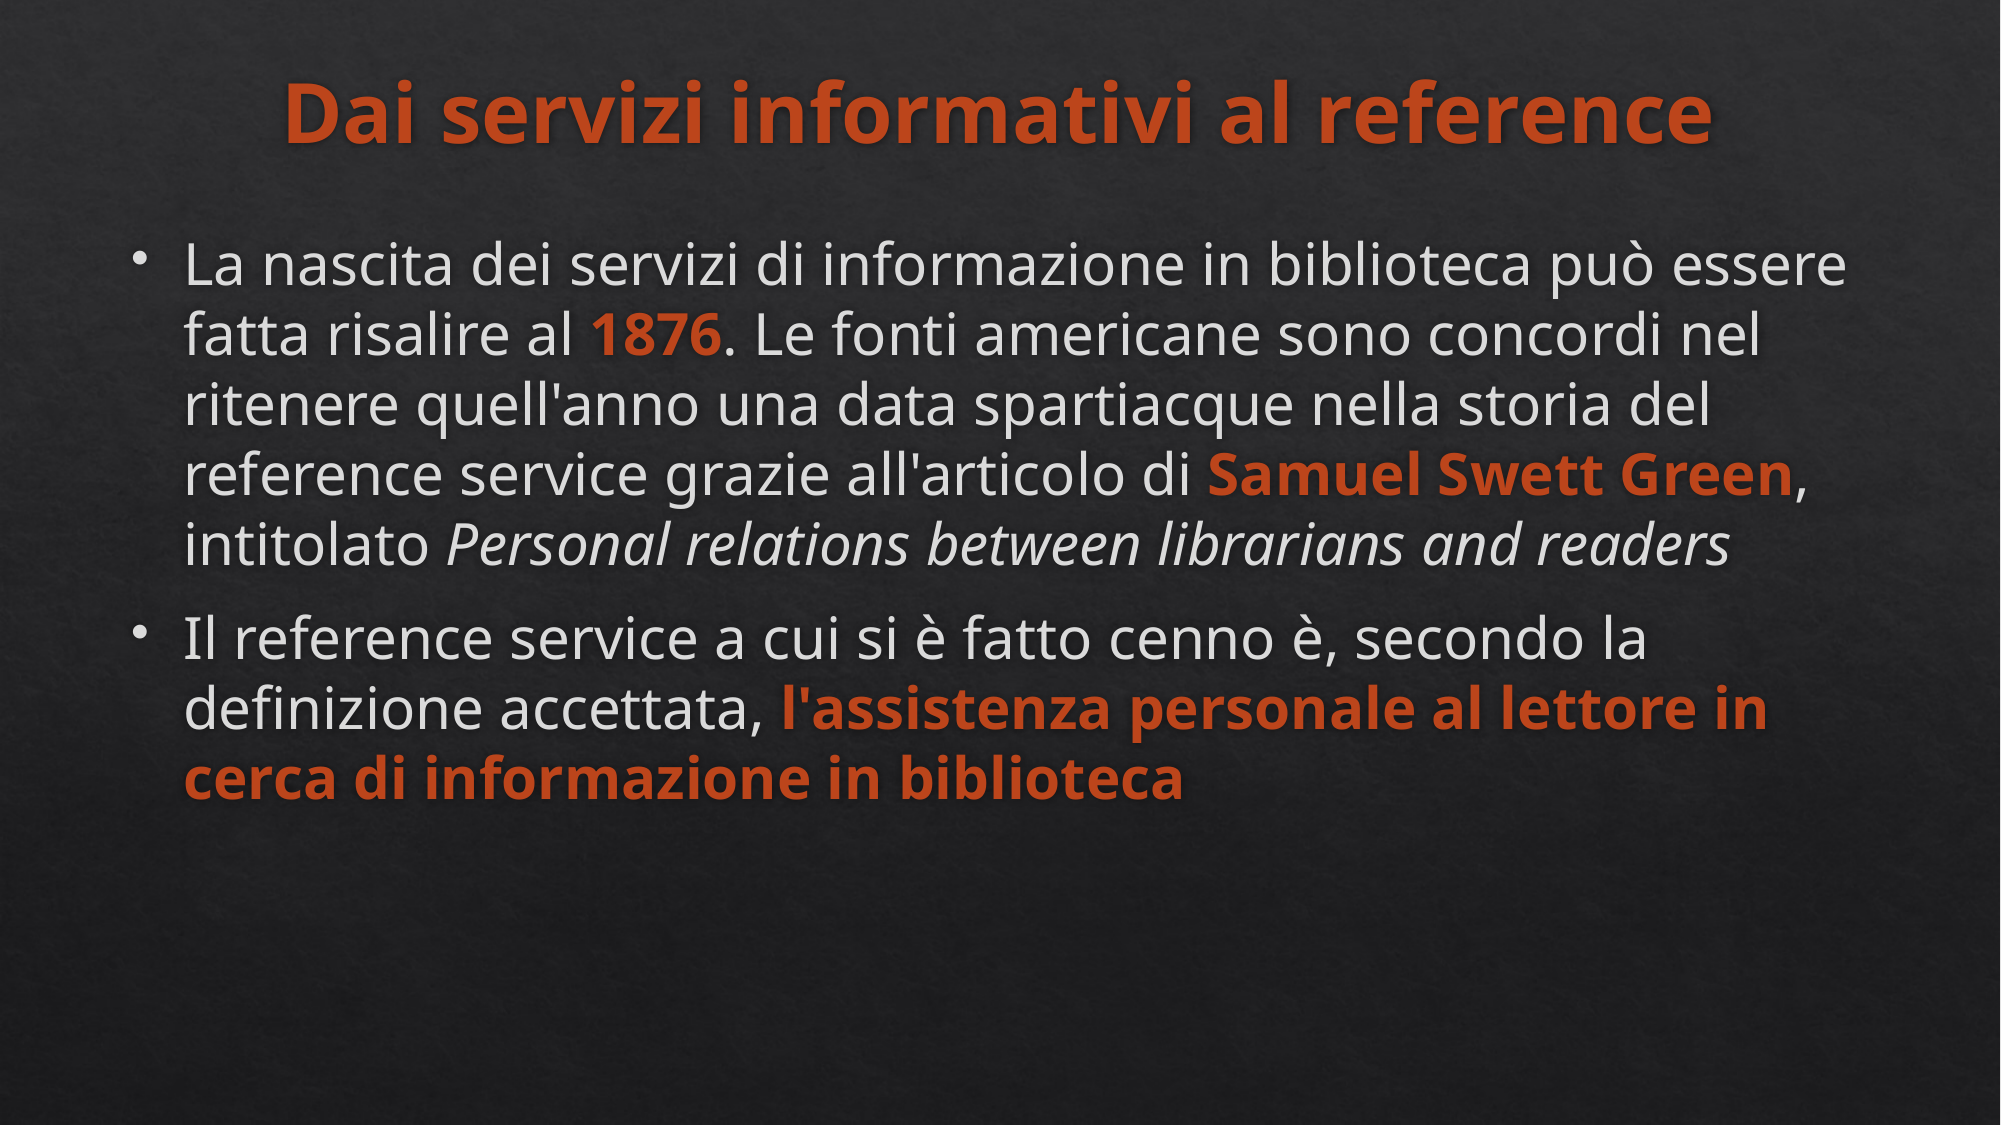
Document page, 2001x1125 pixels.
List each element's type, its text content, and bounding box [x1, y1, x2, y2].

title Dai servizi informativi al reference [149, 30, 1848, 191]
list La nascita dei servizi di informazione in biblioteca può essere fatta risalire al 1876. Le fonti americane sono concordi nel ritenere quell'anno una data spartiacque nella storia del reference service grazie all'articolo di Samuel Swett Green, intitolato Personal relations between librarians and readers Il reference service a cui si è fatto cenno è, secondo la definizione accettata, l'assistenza personale al lettore in cerca di informazione in biblioteca [111, 219, 1898, 1083]
picture [0, 0, 2001, 1125]
